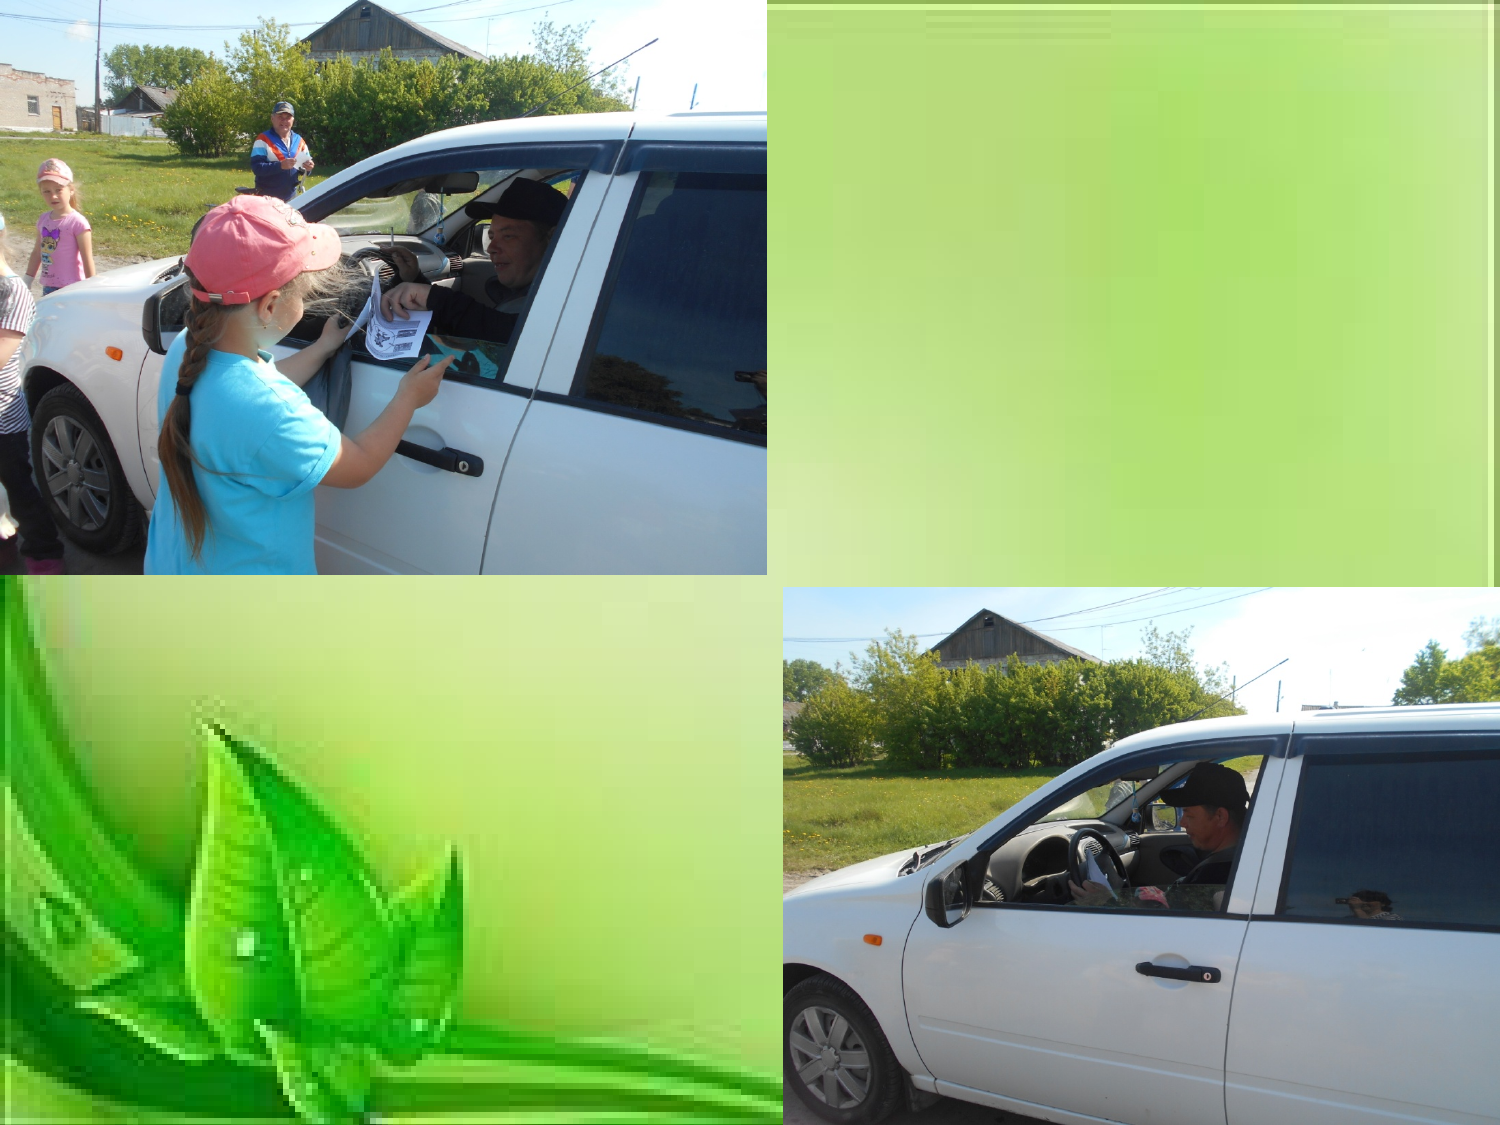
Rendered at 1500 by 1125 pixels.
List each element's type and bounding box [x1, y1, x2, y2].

list [0, 0, 1500, 1125]
picture [782, 587, 1500, 1125]
picture [0, 0, 767, 576]
